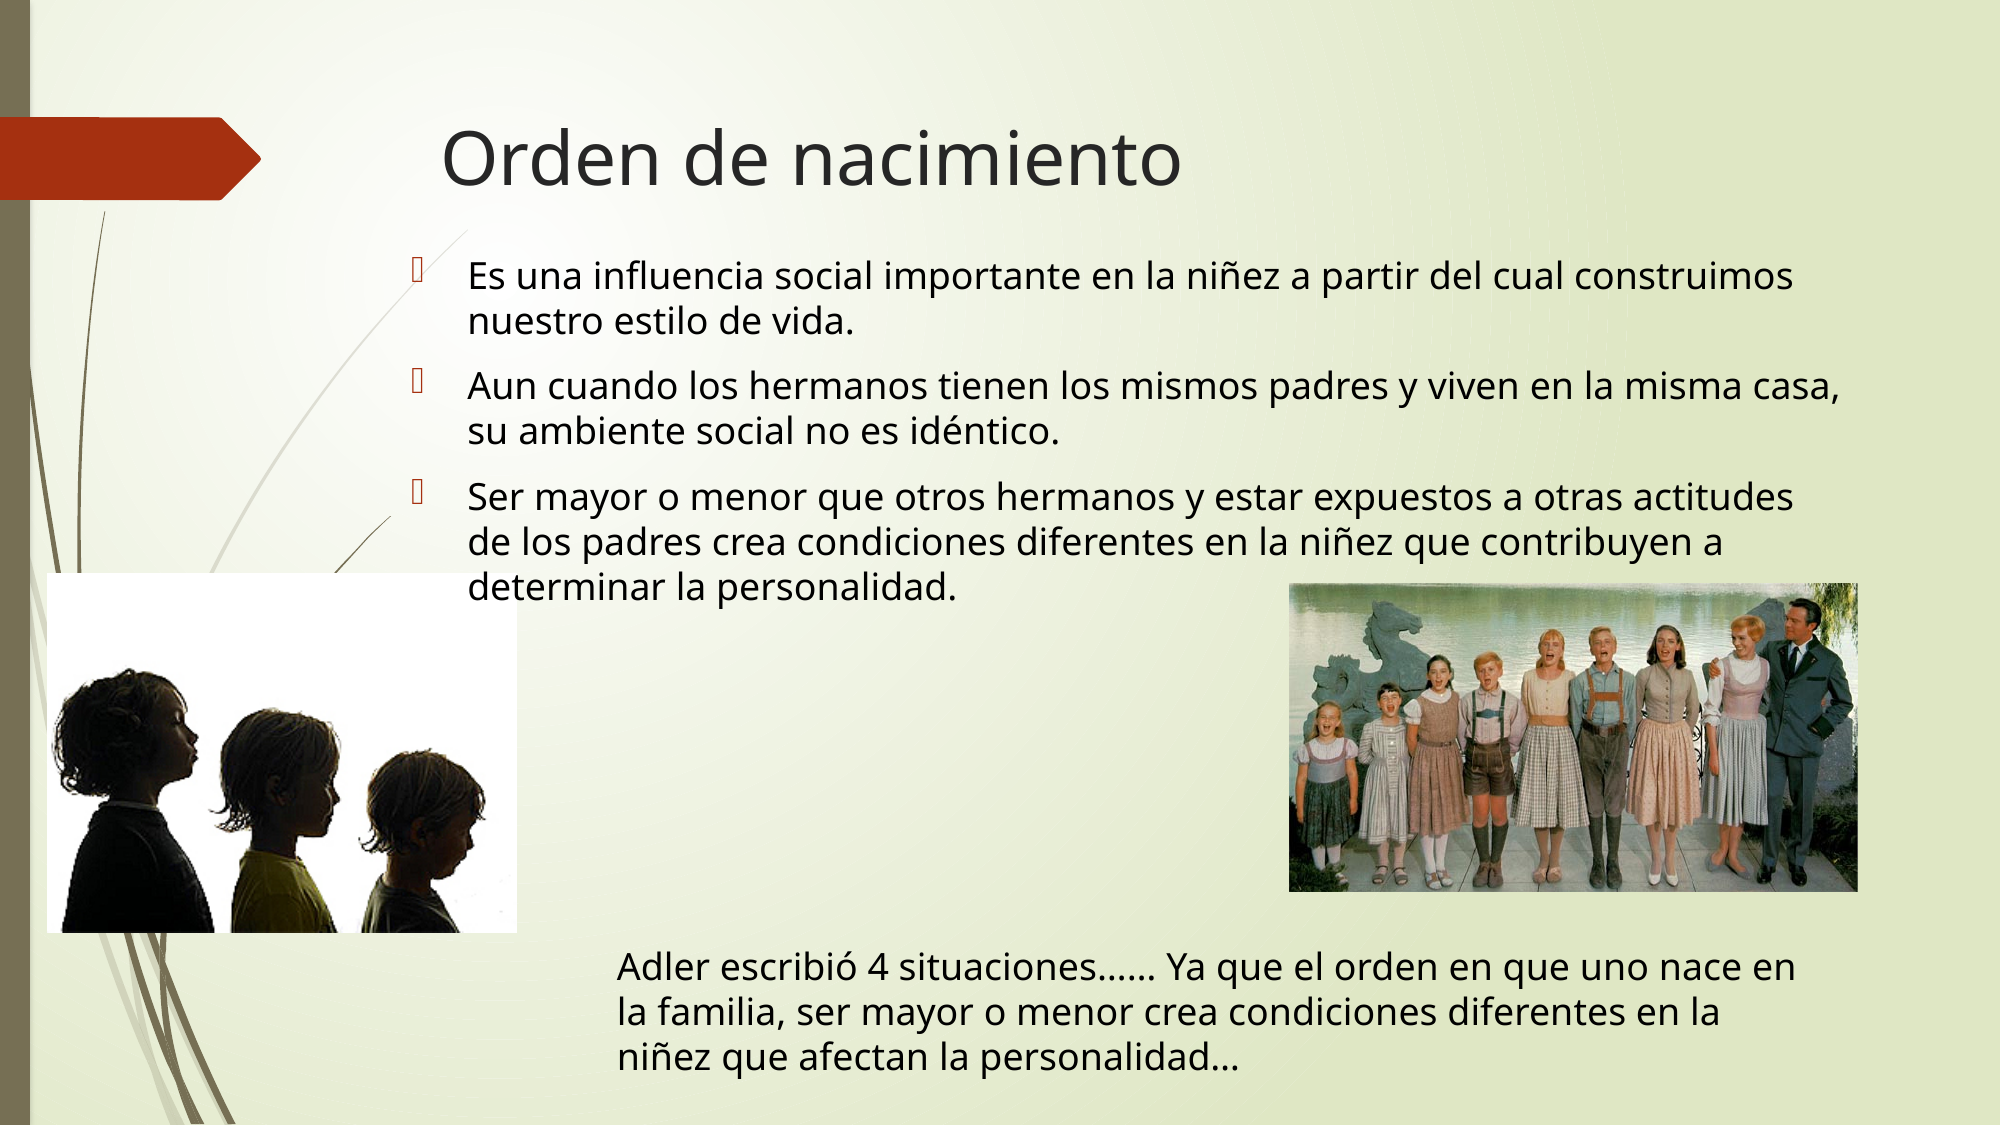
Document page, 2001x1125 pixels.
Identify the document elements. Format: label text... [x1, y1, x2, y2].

text_box Adler escribió 4 situaciones…… Ya que el orden en que uno nace en la familia, ser mayor o menor crea condiciones diferentes en la niñez que afectan la personalidad… [602, 935, 1816, 1086]
picture [1289, 583, 1858, 892]
picture [47, 572, 517, 933]
title Orden de nacimiento [425, 102, 1888, 313]
list Es una influencia social importante en la niñez a partir del cual construimos nuestro estilo de vida. Aun cuando los hermanos tienen los mismos padres y viven en la misma casa, su ambiente social no es idéntico. Ser mayor o menor que otros hermanos y estar expuestos a otras actitudes de los padres crea condiciones diferentes en la niñez que contribuyen a determinar la personalidad. [396, 244, 1859, 864]
